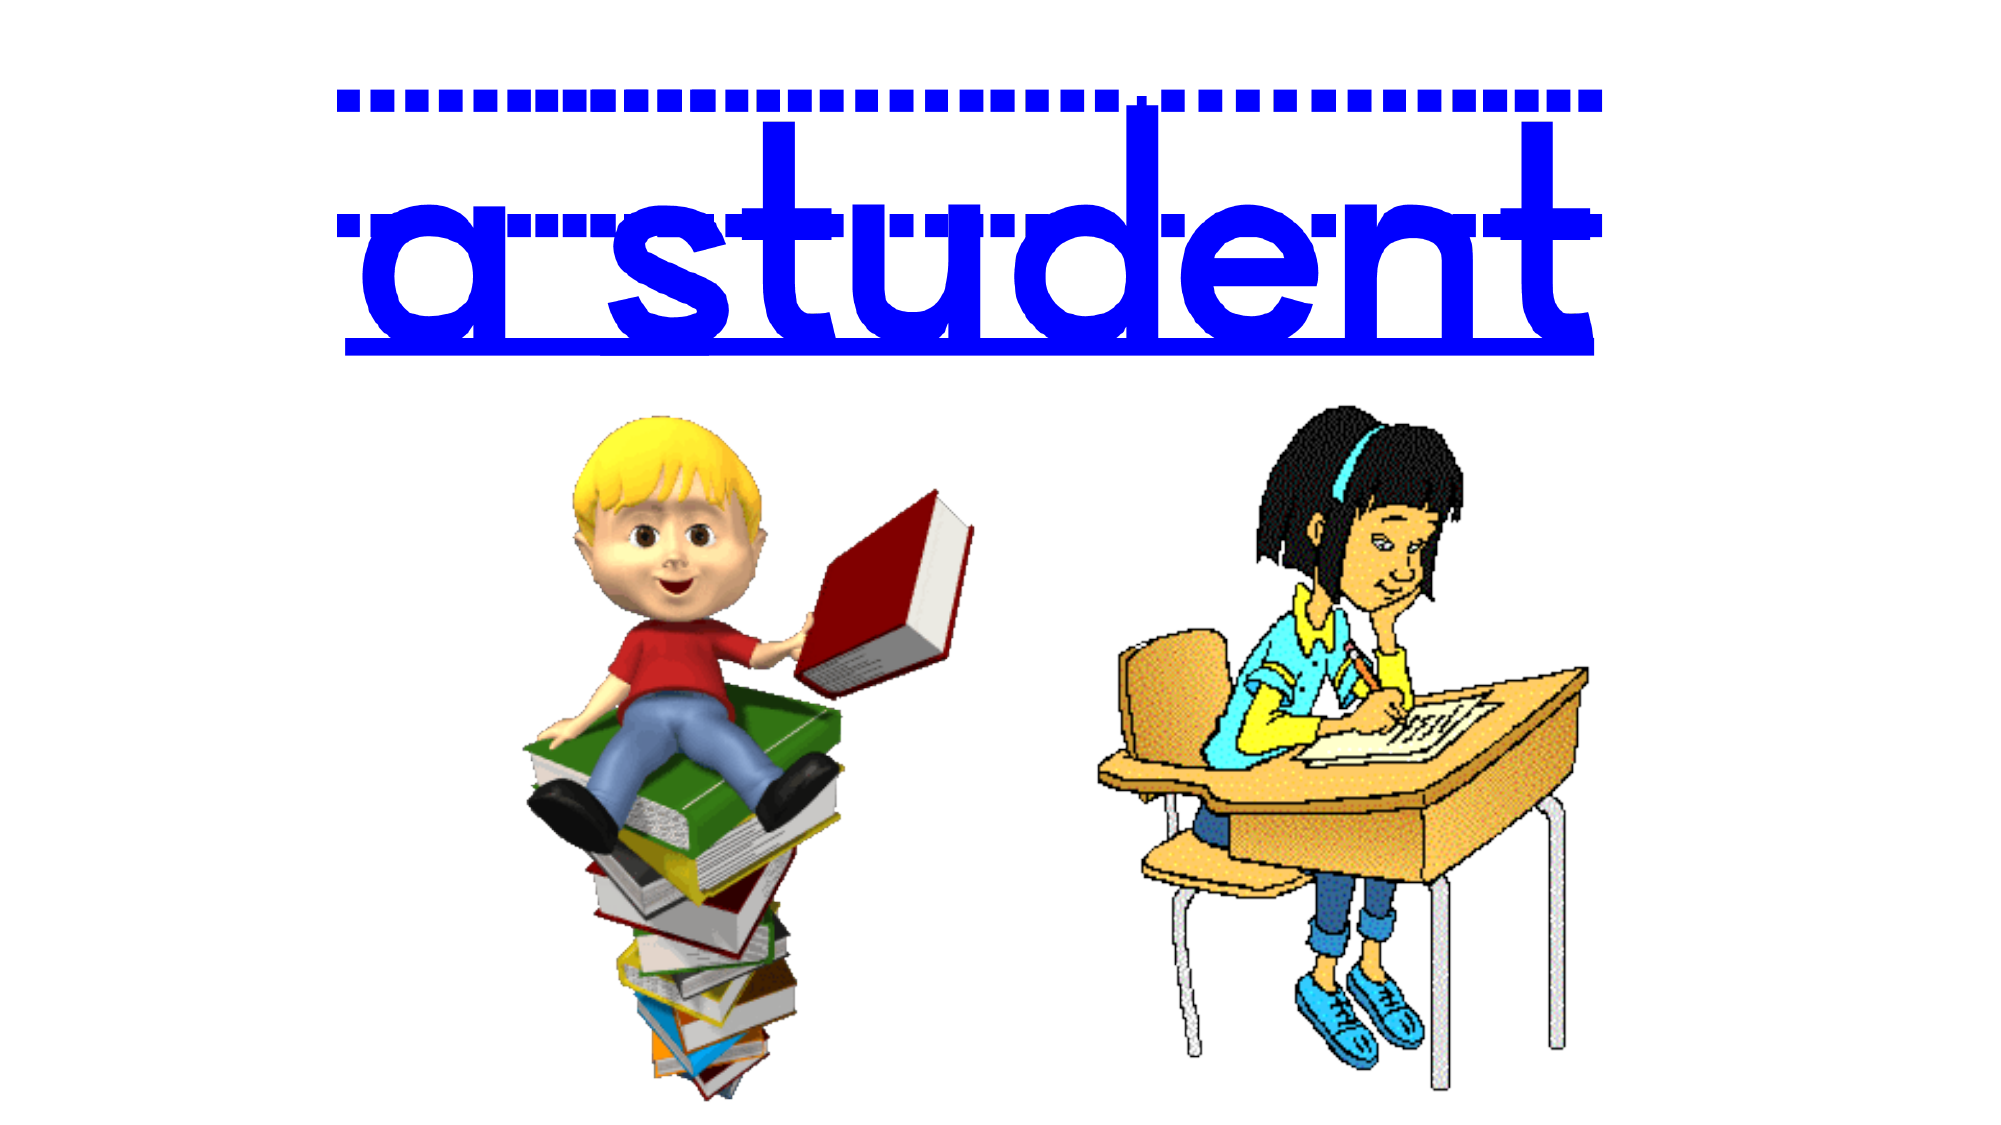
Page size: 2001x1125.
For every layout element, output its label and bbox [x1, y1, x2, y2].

picture [140, 0, 1791, 1123]
